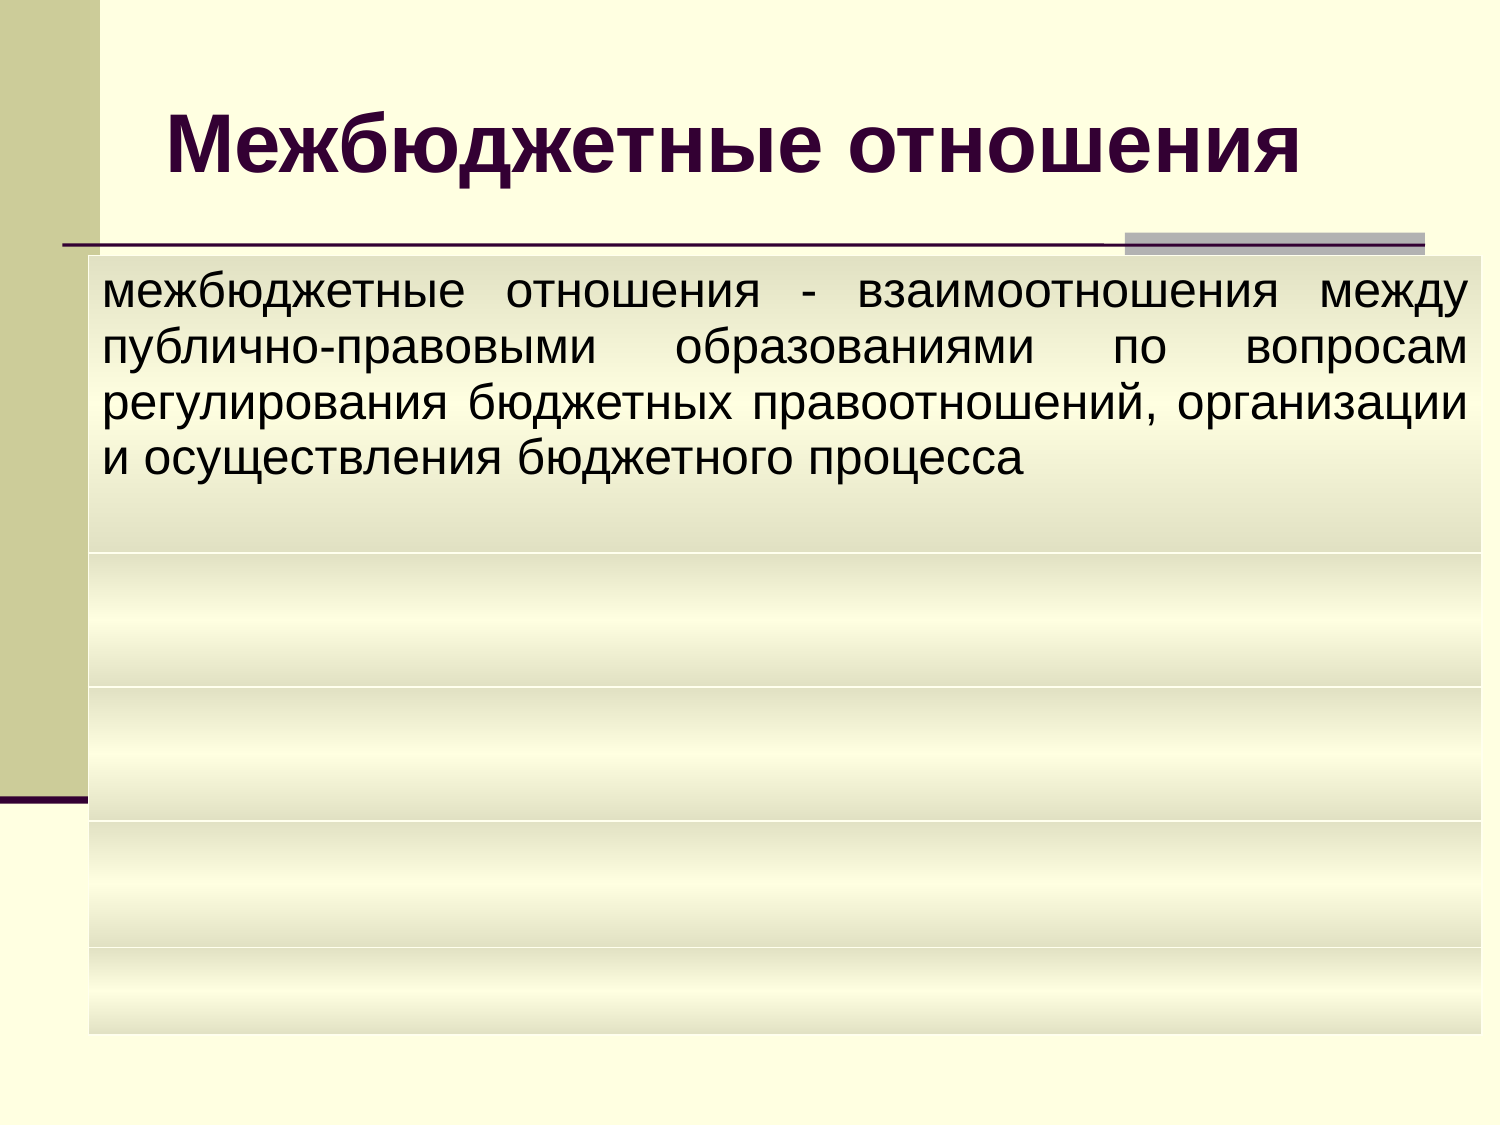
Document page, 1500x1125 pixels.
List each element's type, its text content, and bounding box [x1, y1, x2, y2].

table_header межбюджетные отношения - взаимоотношения между публично-правовыми образованиями по вопросам регулирования бюджетных правоотношений, организации и осуществления бюджетного процесса [89, 256, 1481, 552]
title Межбюджетные отношения [149, 45, 1426, 234]
table_cell [89, 554, 1481, 686]
table_cell [89, 948, 1481, 1034]
table_cell [89, 688, 1481, 820]
table_cell [89, 822, 1481, 947]
